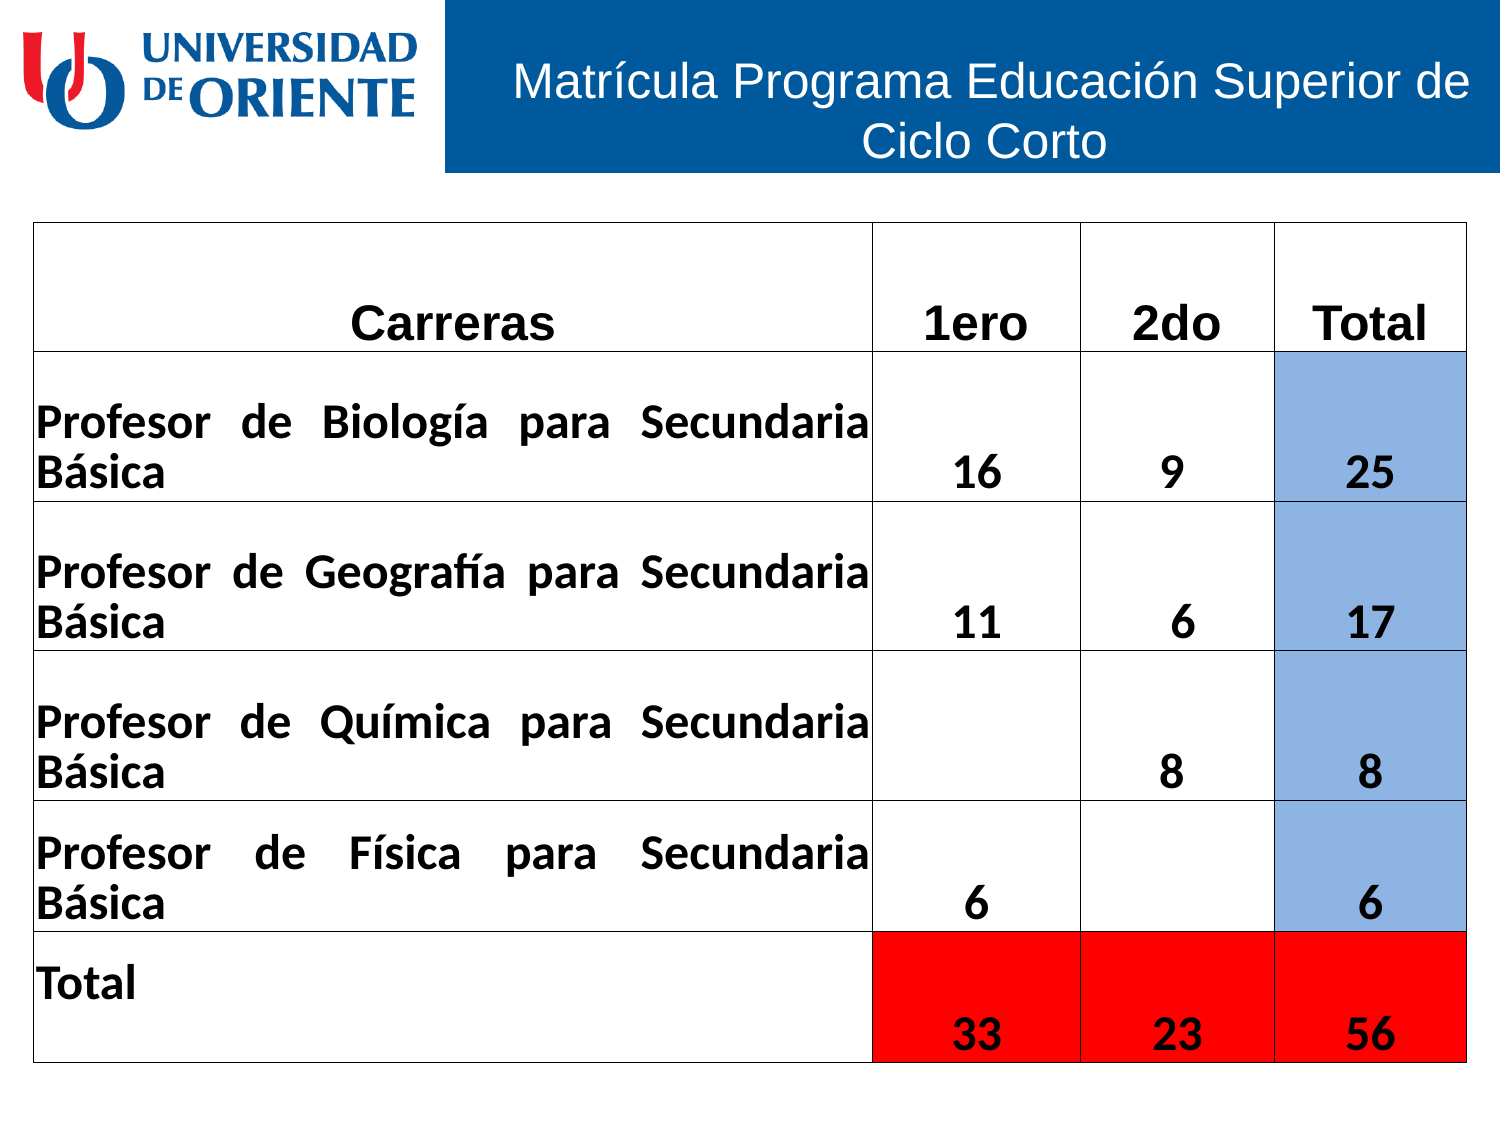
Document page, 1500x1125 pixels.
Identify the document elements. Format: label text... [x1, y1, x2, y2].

table_cell 6 [1275, 801, 1466, 931]
table_cell 6 [1081, 502, 1274, 650]
table_cell 17 [1275, 502, 1466, 650]
table_cell Profesor de Física para Secundaria Básica [34, 801, 872, 931]
table_cell 6 [873, 801, 1080, 931]
table_header 1ero [873, 223, 1080, 351]
table_cell Profesor de Geografía para Secundaria Básica [34, 502, 872, 650]
table_cell [1081, 801, 1274, 931]
table_cell Total [34, 932, 872, 1062]
table_cell [873, 651, 1080, 800]
table_header 2do [1081, 223, 1274, 351]
table_cell 23 [1081, 932, 1274, 1062]
table_cell 33 [873, 932, 1080, 1062]
table_cell Profesor de Química para Secundaria Básica [34, 651, 872, 800]
table_cell 11 [873, 502, 1080, 650]
table_cell Profesor de Biología para Secundaria Básica [34, 352, 872, 501]
table_cell 25 [1275, 352, 1466, 501]
table_cell 56 [1275, 932, 1466, 1062]
table_header Carreras [34, 223, 872, 351]
table_cell 8 [1081, 651, 1274, 800]
table_cell 8 [1275, 651, 1466, 800]
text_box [0, 0, 1500, 173]
table_header Total [1275, 223, 1466, 351]
table_cell 9 [1081, 352, 1274, 501]
table_cell 16 [873, 352, 1080, 501]
